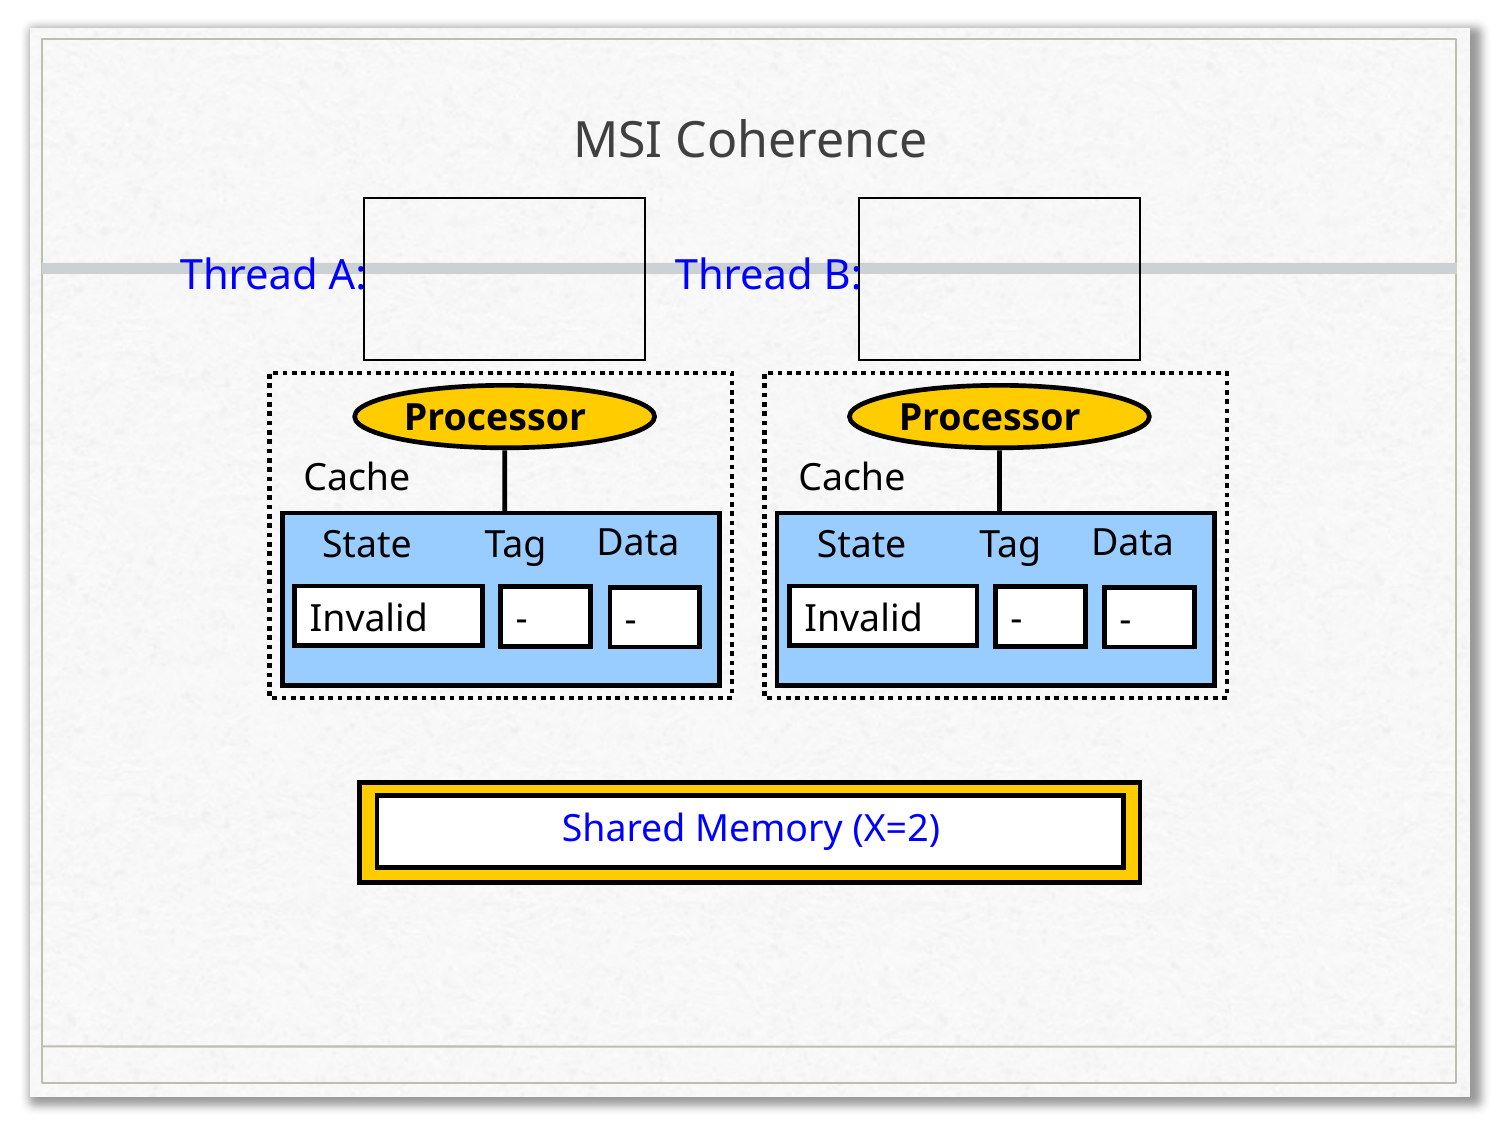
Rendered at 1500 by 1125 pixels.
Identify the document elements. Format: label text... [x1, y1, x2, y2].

text_box [377, 795, 1124, 868]
text_box [364, 197, 645, 361]
text_box Thread B: [660, 240, 877, 305]
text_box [776, 510, 1223, 686]
text_box [359, 782, 1141, 883]
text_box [281, 510, 728, 686]
title MSI Coherence [44, 99, 1458, 175]
text_box Thread A: [164, 240, 382, 305]
text_box [269, 372, 733, 698]
text_box Shared Memory (X=2) [547, 796, 956, 856]
text_box [764, 372, 1227, 698]
picture [30, 28, 1470, 1097]
text_box [859, 197, 1140, 361]
